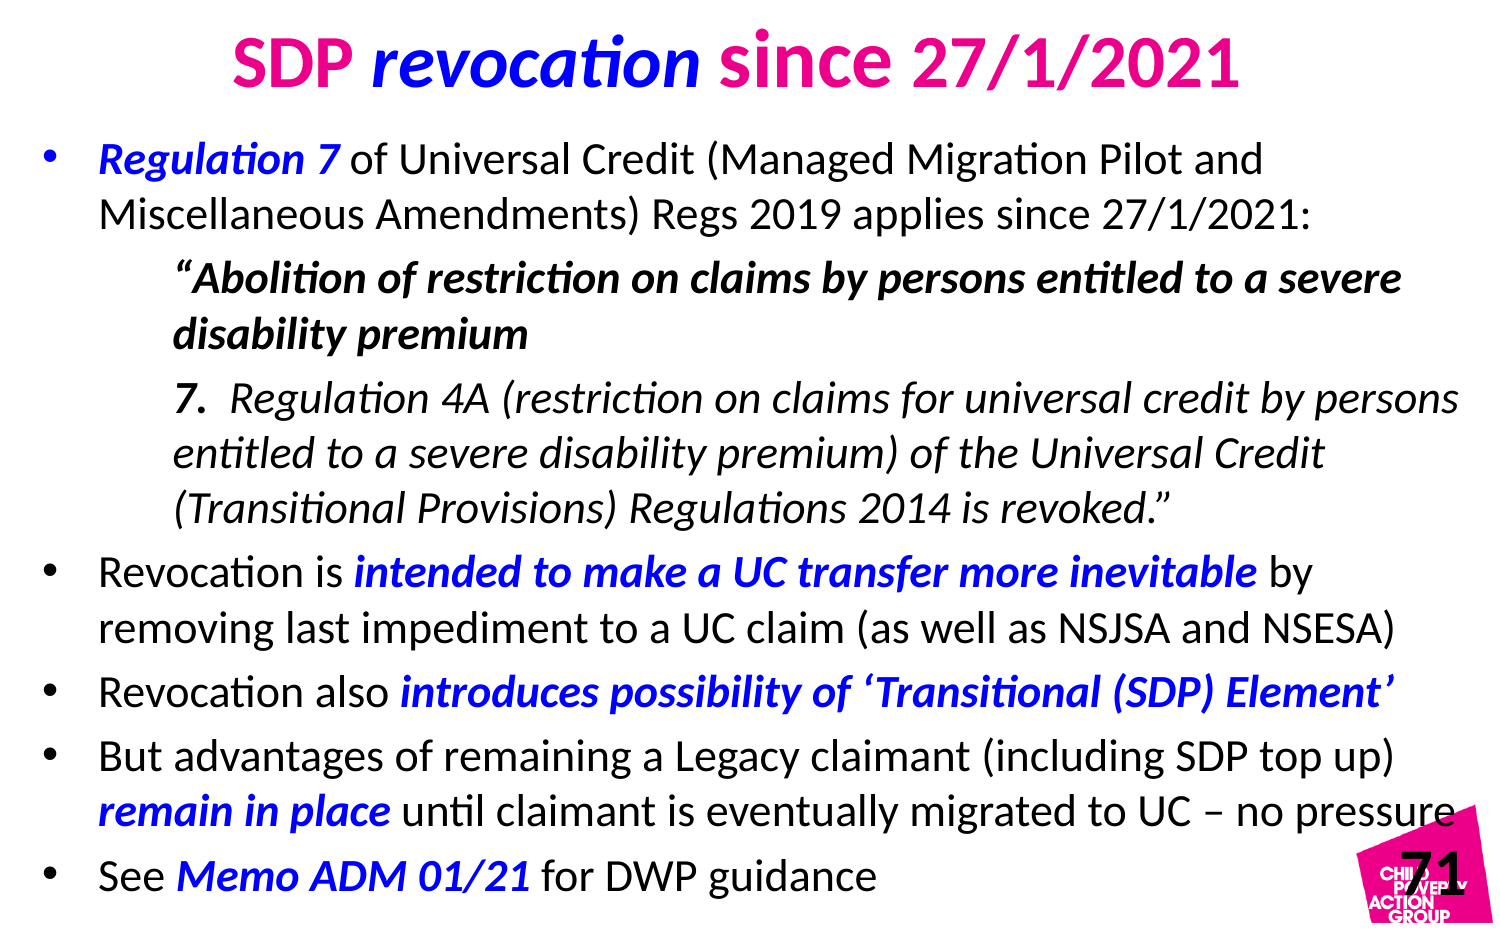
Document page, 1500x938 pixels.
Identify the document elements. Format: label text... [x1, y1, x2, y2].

title SDP revocation since 27/1/2021 [27, 6, 1447, 102]
slide_number 71 [1132, 843, 1483, 894]
list Regulation 7 of Universal Credit (Managed Migration Pilot and Miscellaneous Amendments) Regs 2019 applies since 27/1/2021: “Abolition of restriction on claims by persons entitled to a severe disability premium 7. Regulation 4A (restriction on claims for universal credit by persons entitled to a severe disability premium) of the Universal Credit (Transitional Provisions) Regulations 2014 is revoked.” Revocation is intended to make a UC transfer more inevitable by removing last impediment to a UC claim (as well as NSJSA and NSESA) Revocation also introduces possibility of ‘Transitional (SDP) Element’ But advantages of remaining a Legacy claimant (including SDP top up) remain in place until claimant is eventually migrated to UC – no pressure See Memo ADM 01/21 for DWP guidance [27, 120, 1483, 919]
picture [1356, 804, 1493, 923]
